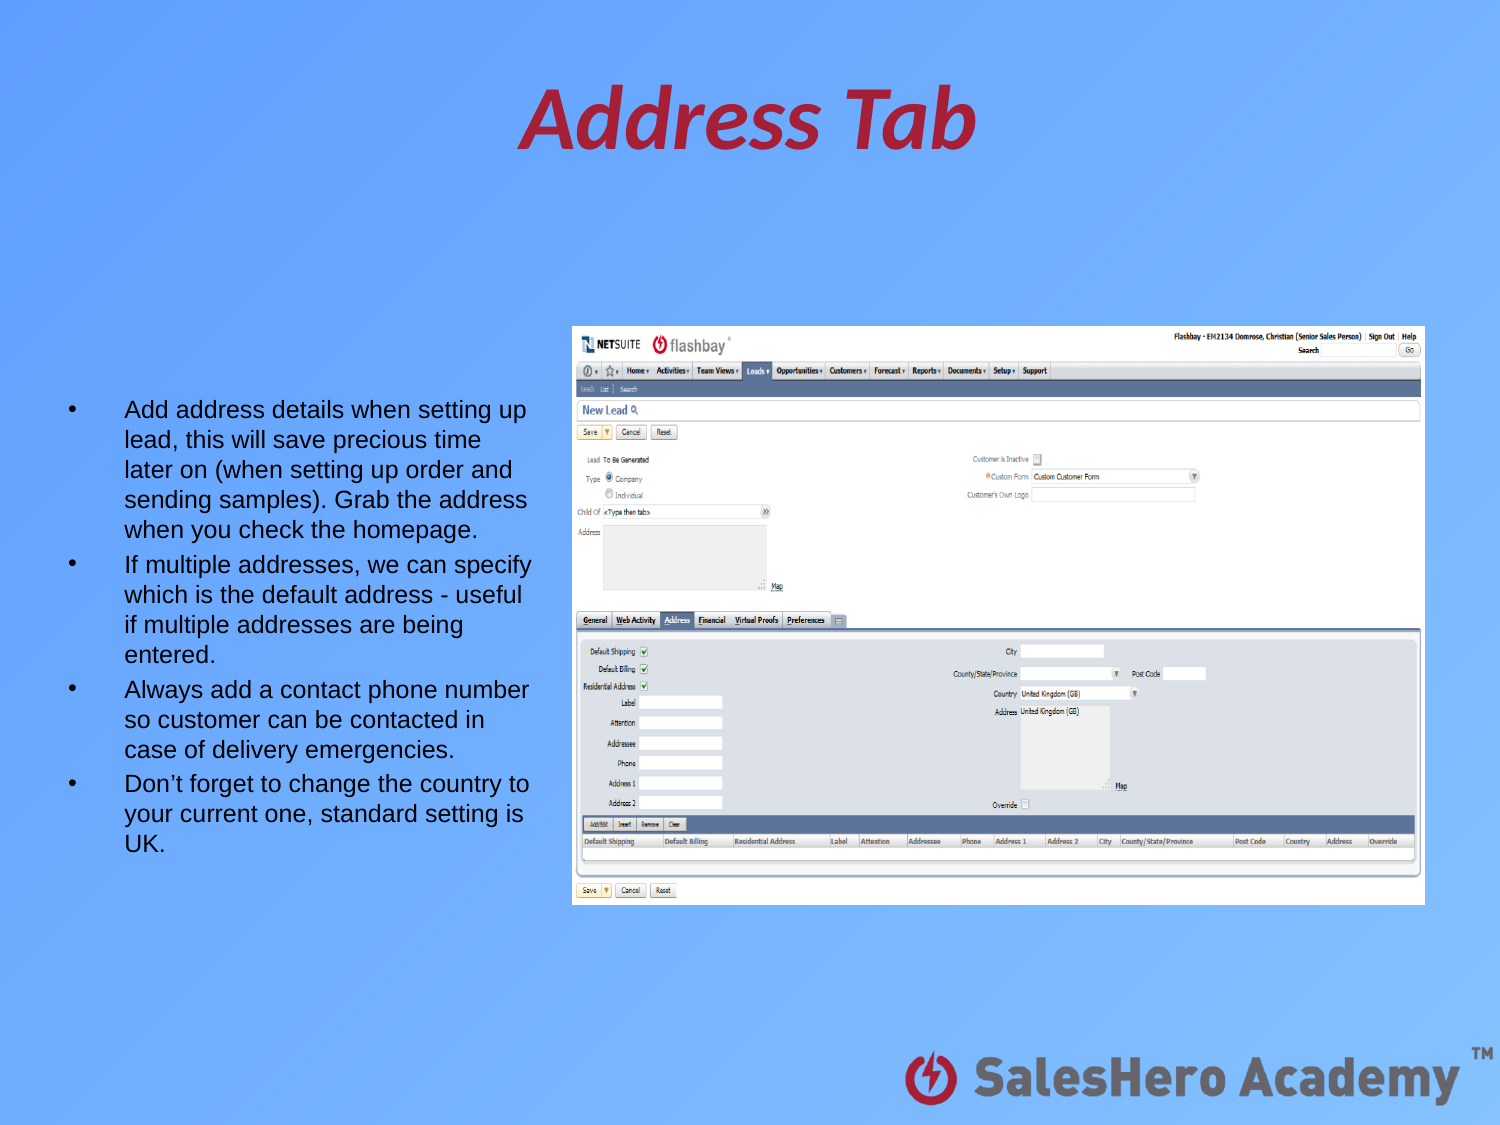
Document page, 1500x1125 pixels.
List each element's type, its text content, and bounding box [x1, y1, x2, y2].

picture [897, 1046, 1500, 1106]
title Address Tab [74, 19, 1425, 207]
list Add address details when setting up lead, this will save precious time later on (when setting up order and sending samples). Grab the address when you check the homepage. If multiple addresses, we can specify which is the default address - useful if multiple addresses are being entered. Always add a contact phone number so customer can be contacted in case of delivery emergencies. Don’t forget to change the country to your current one, standard setting is UK. [53, 386, 551, 1047]
picture [572, 326, 1425, 906]
